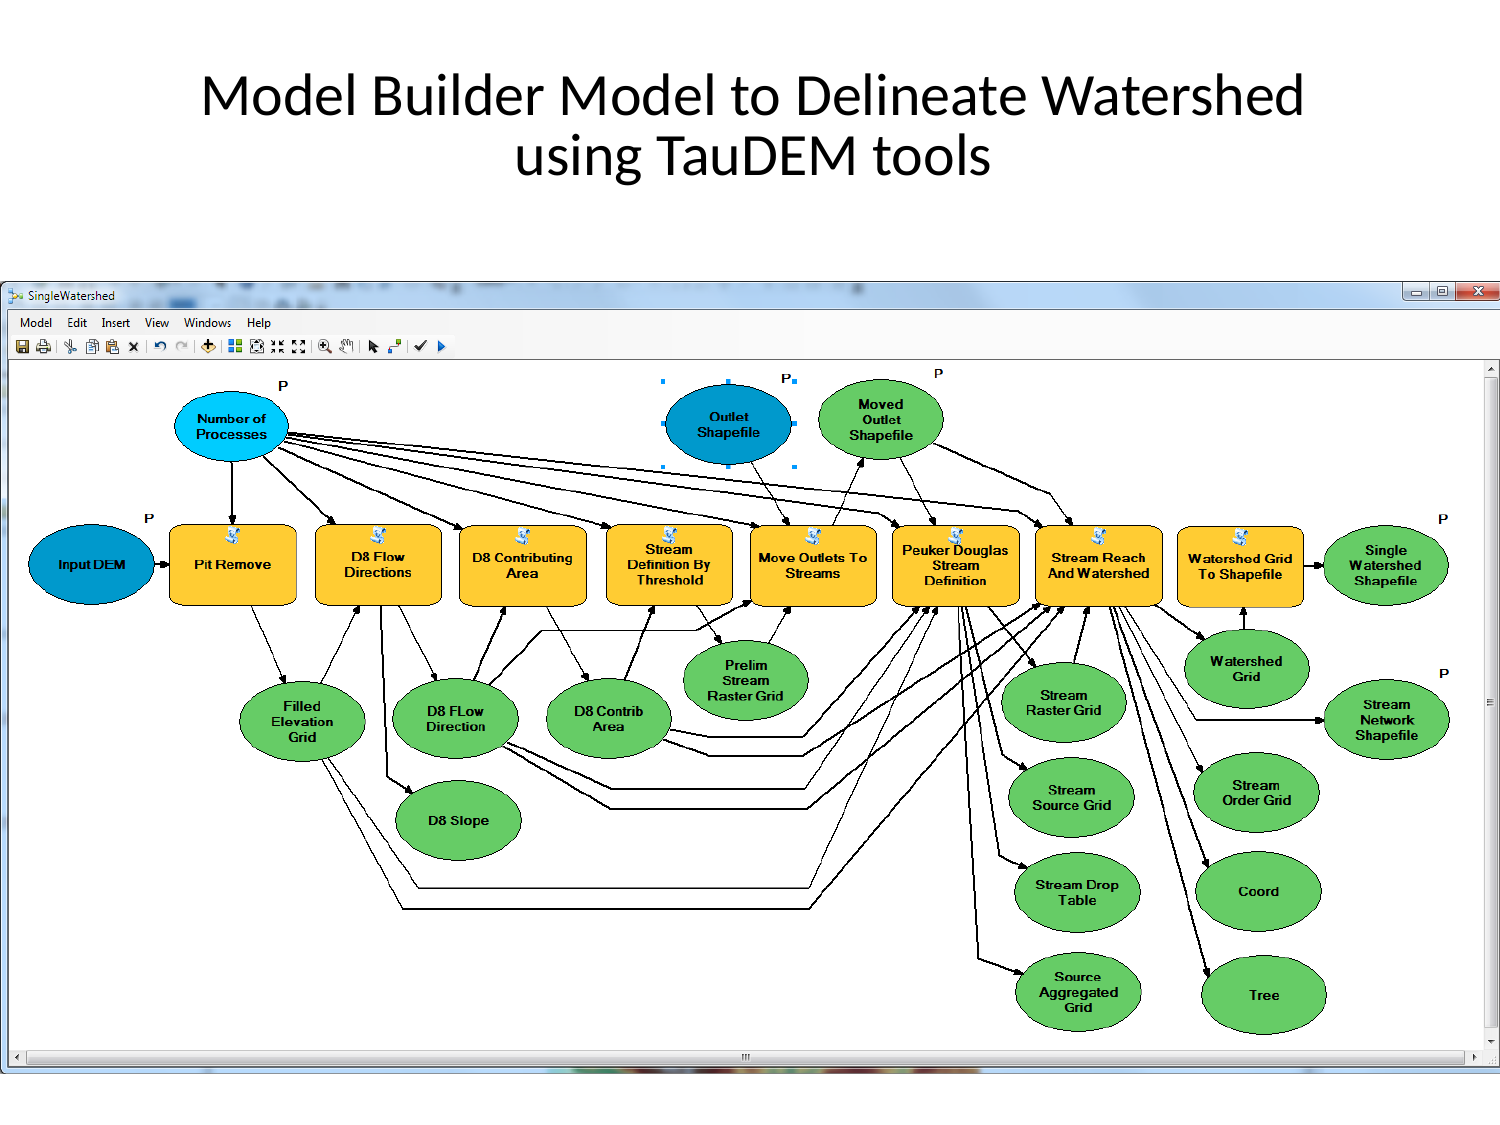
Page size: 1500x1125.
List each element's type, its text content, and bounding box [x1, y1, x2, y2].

title Model Builder Model to Delineate Watershed using TauDEM tools [116, 62, 1391, 198]
picture [0, 281, 1500, 1075]
